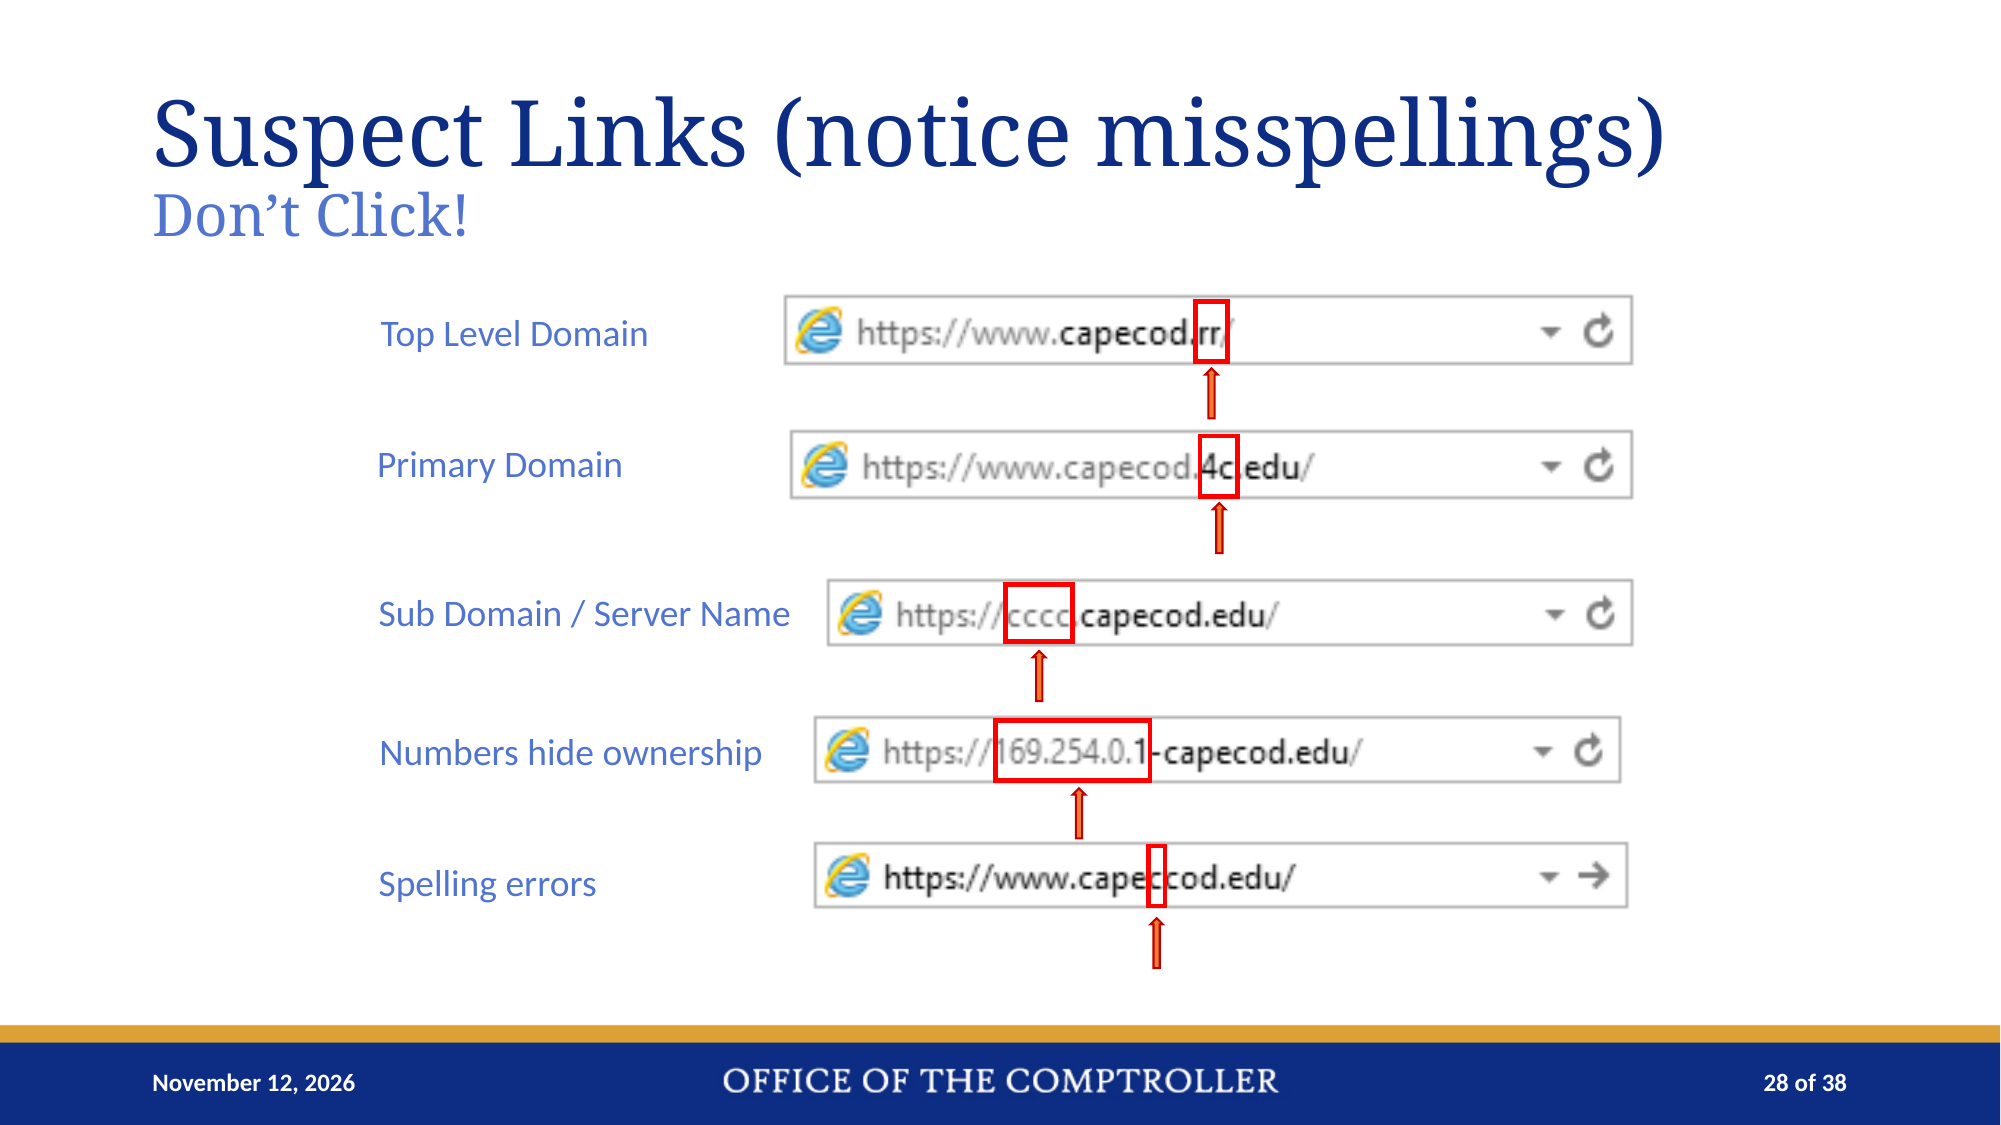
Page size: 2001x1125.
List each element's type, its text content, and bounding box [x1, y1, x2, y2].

text_box Sub Domain / Server Name [363, 581, 824, 642]
text_box Primary Domain [362, 432, 663, 492]
text_box Suspect Links (notice misspellings) Don’t Click! [137, 59, 1863, 278]
text_box [1032, 650, 1046, 701]
text_box Numbers hide ownership [364, 720, 778, 781]
text_box [1205, 369, 1218, 419]
text_box Spelling errors [363, 851, 612, 912]
text_box [1213, 504, 1226, 554]
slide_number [137, 1051, 588, 1112]
picture [0, 0, 2001, 1125]
text_box [1150, 918, 1163, 969]
text_box Top Level Domain [365, 301, 665, 361]
text_box [1072, 788, 1086, 839]
slide_number 28 of 38 [1412, 1051, 1863, 1112]
